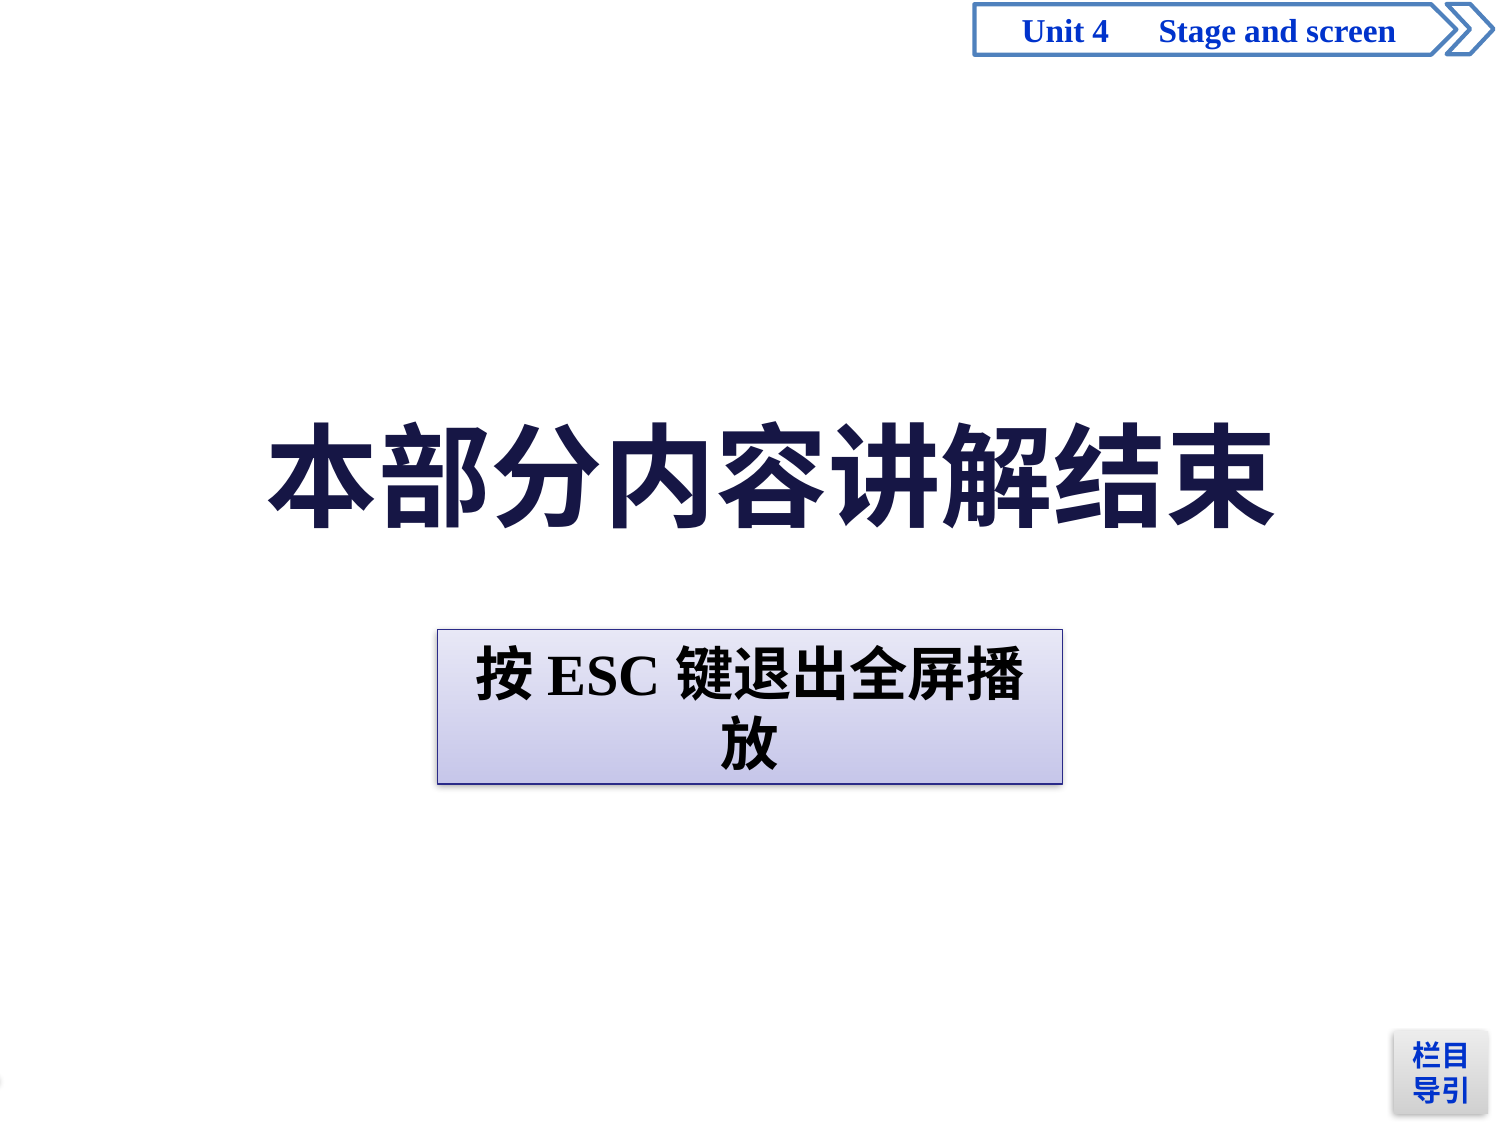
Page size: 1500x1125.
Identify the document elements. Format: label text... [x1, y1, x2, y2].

text_box 按ESC键退出全屏播放 [437, 629, 1063, 785]
text_box 本部分内容讲解结束 [168, 398, 1332, 549]
